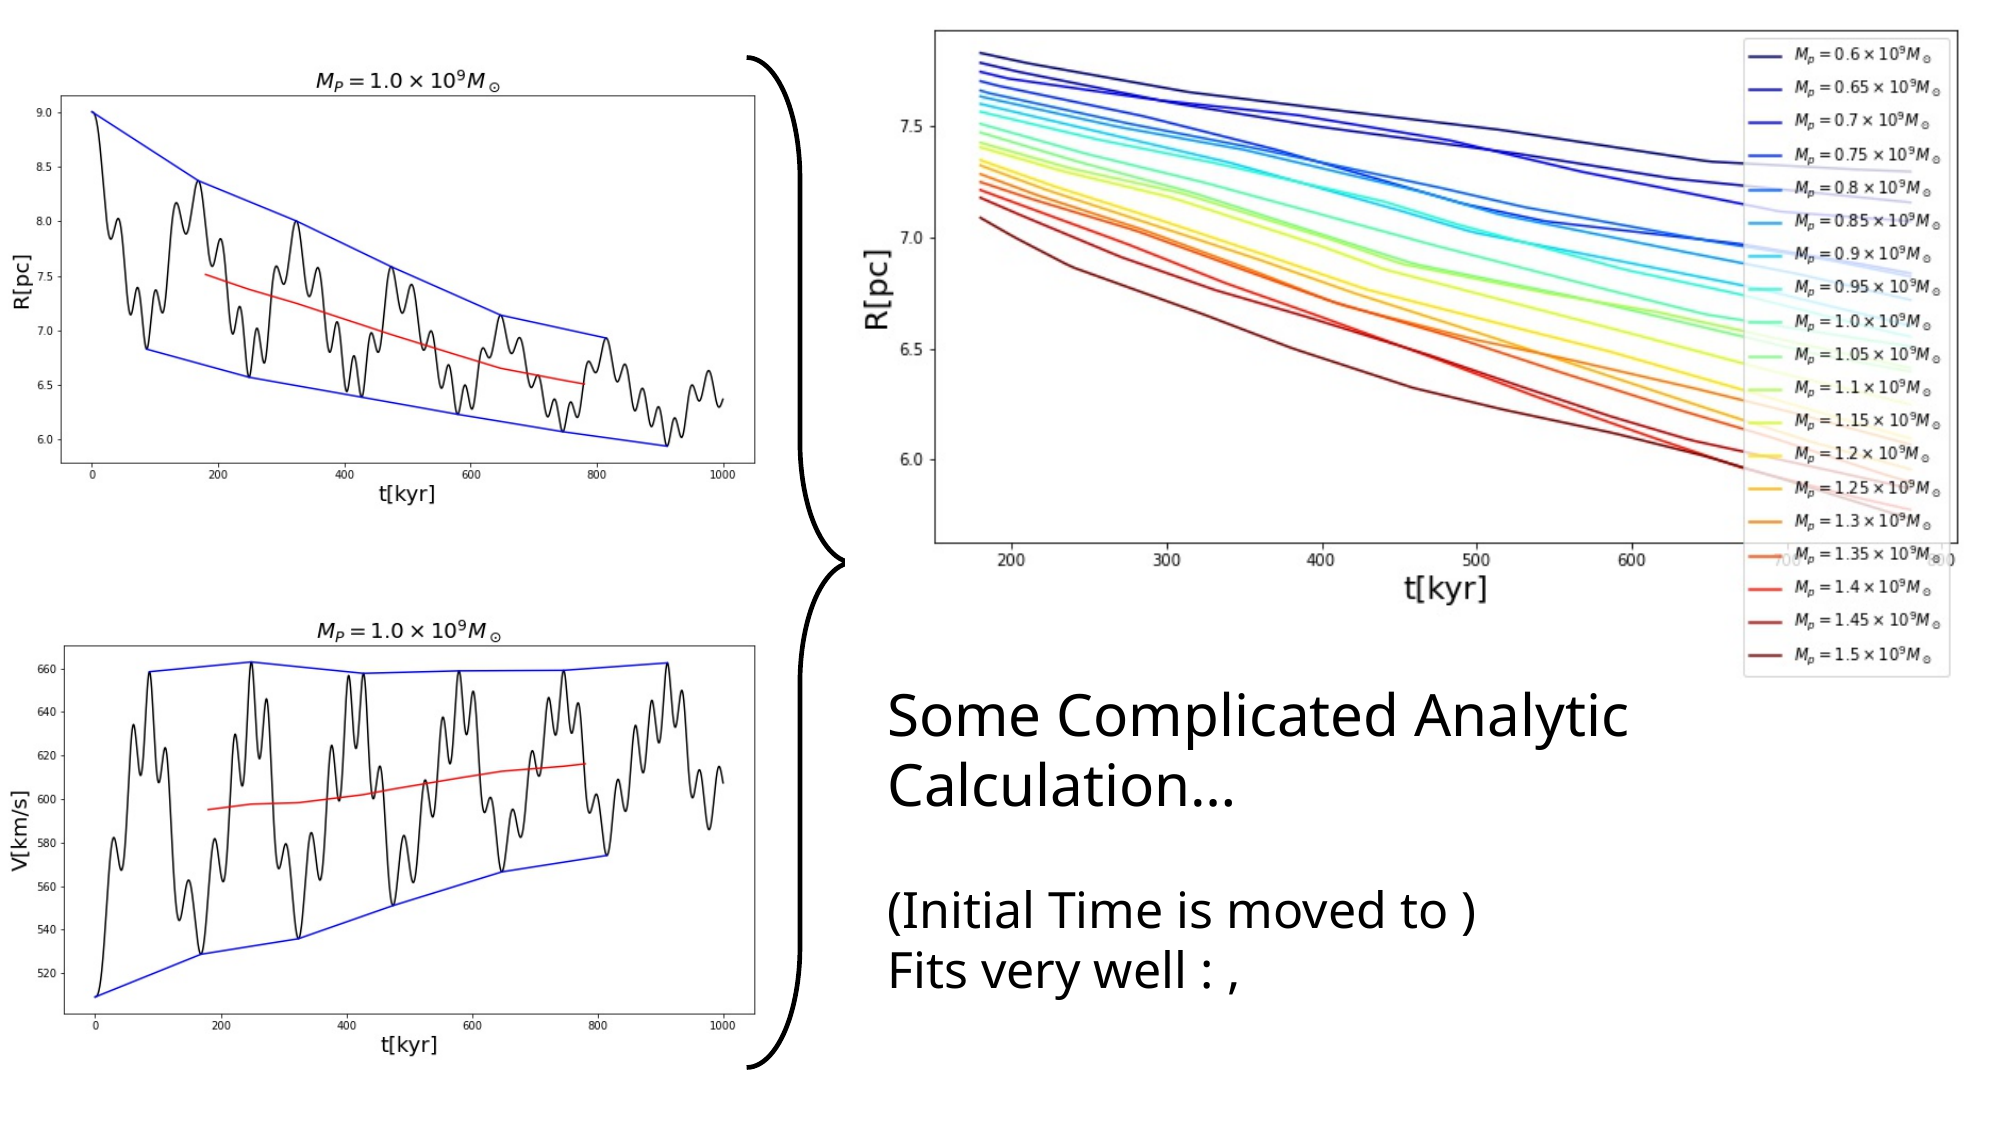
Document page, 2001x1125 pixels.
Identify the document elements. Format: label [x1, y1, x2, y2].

text_box [746, 65, 845, 1060]
picture [0, 57, 766, 518]
picture [845, 13, 1976, 692]
picture [0, 607, 766, 1068]
